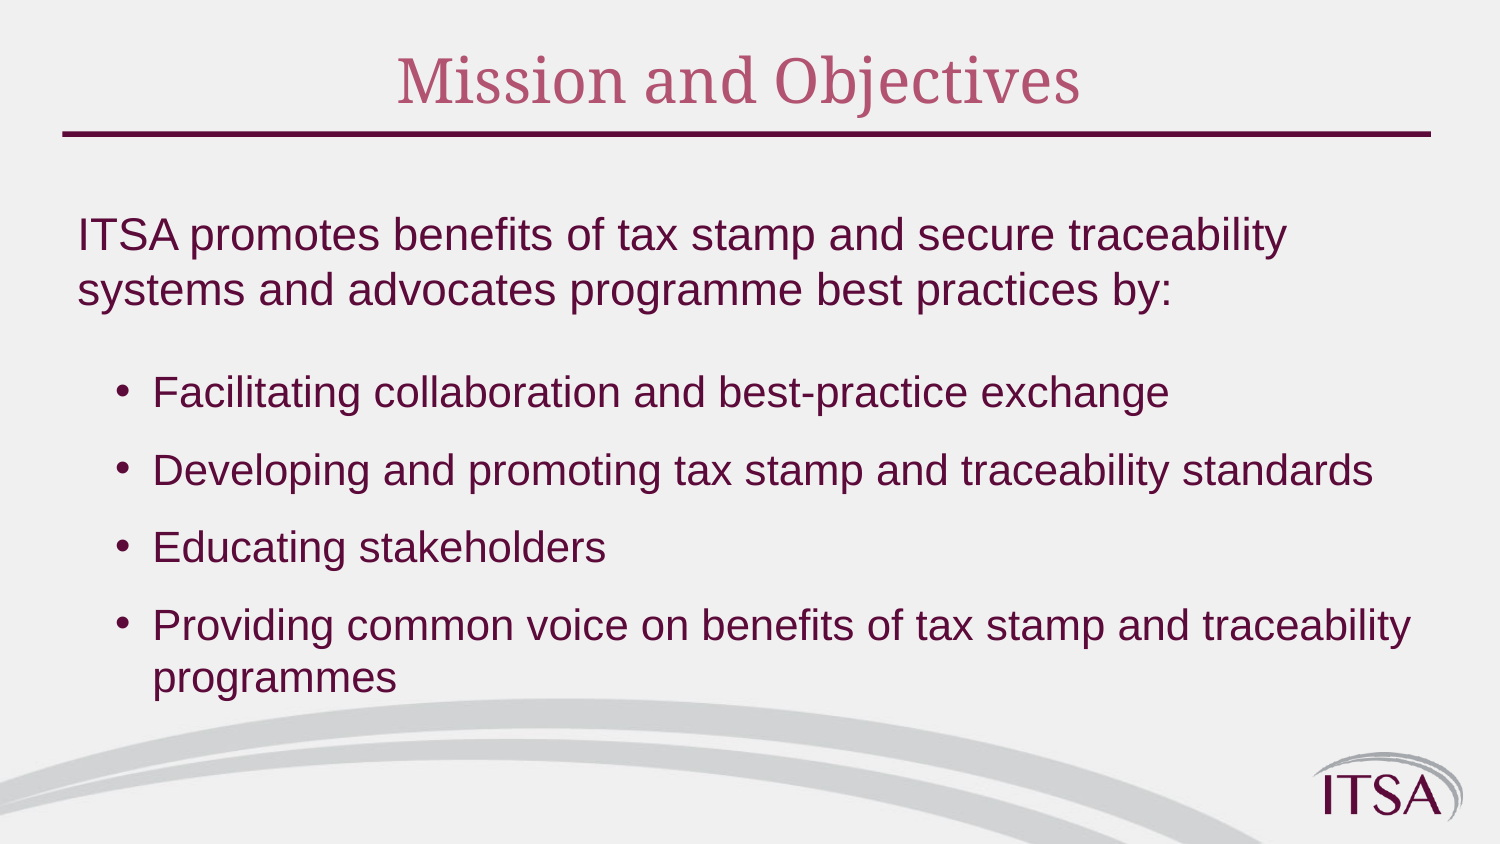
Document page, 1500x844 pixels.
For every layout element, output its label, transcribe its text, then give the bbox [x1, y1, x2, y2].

title Mission and Objectives [62, 33, 1431, 132]
list ITSA promotes benefits of tax stamp and secure traceability systems and advocates programme best practices by: Facilitating collaboration and best-practice exchange Developing and promoting tax stamp and traceability standards Educating stakeholders Providing common voice on benefits of tax stamp and traceability programmes [62, 196, 1463, 713]
picture [0, 0, 1500, 844]
